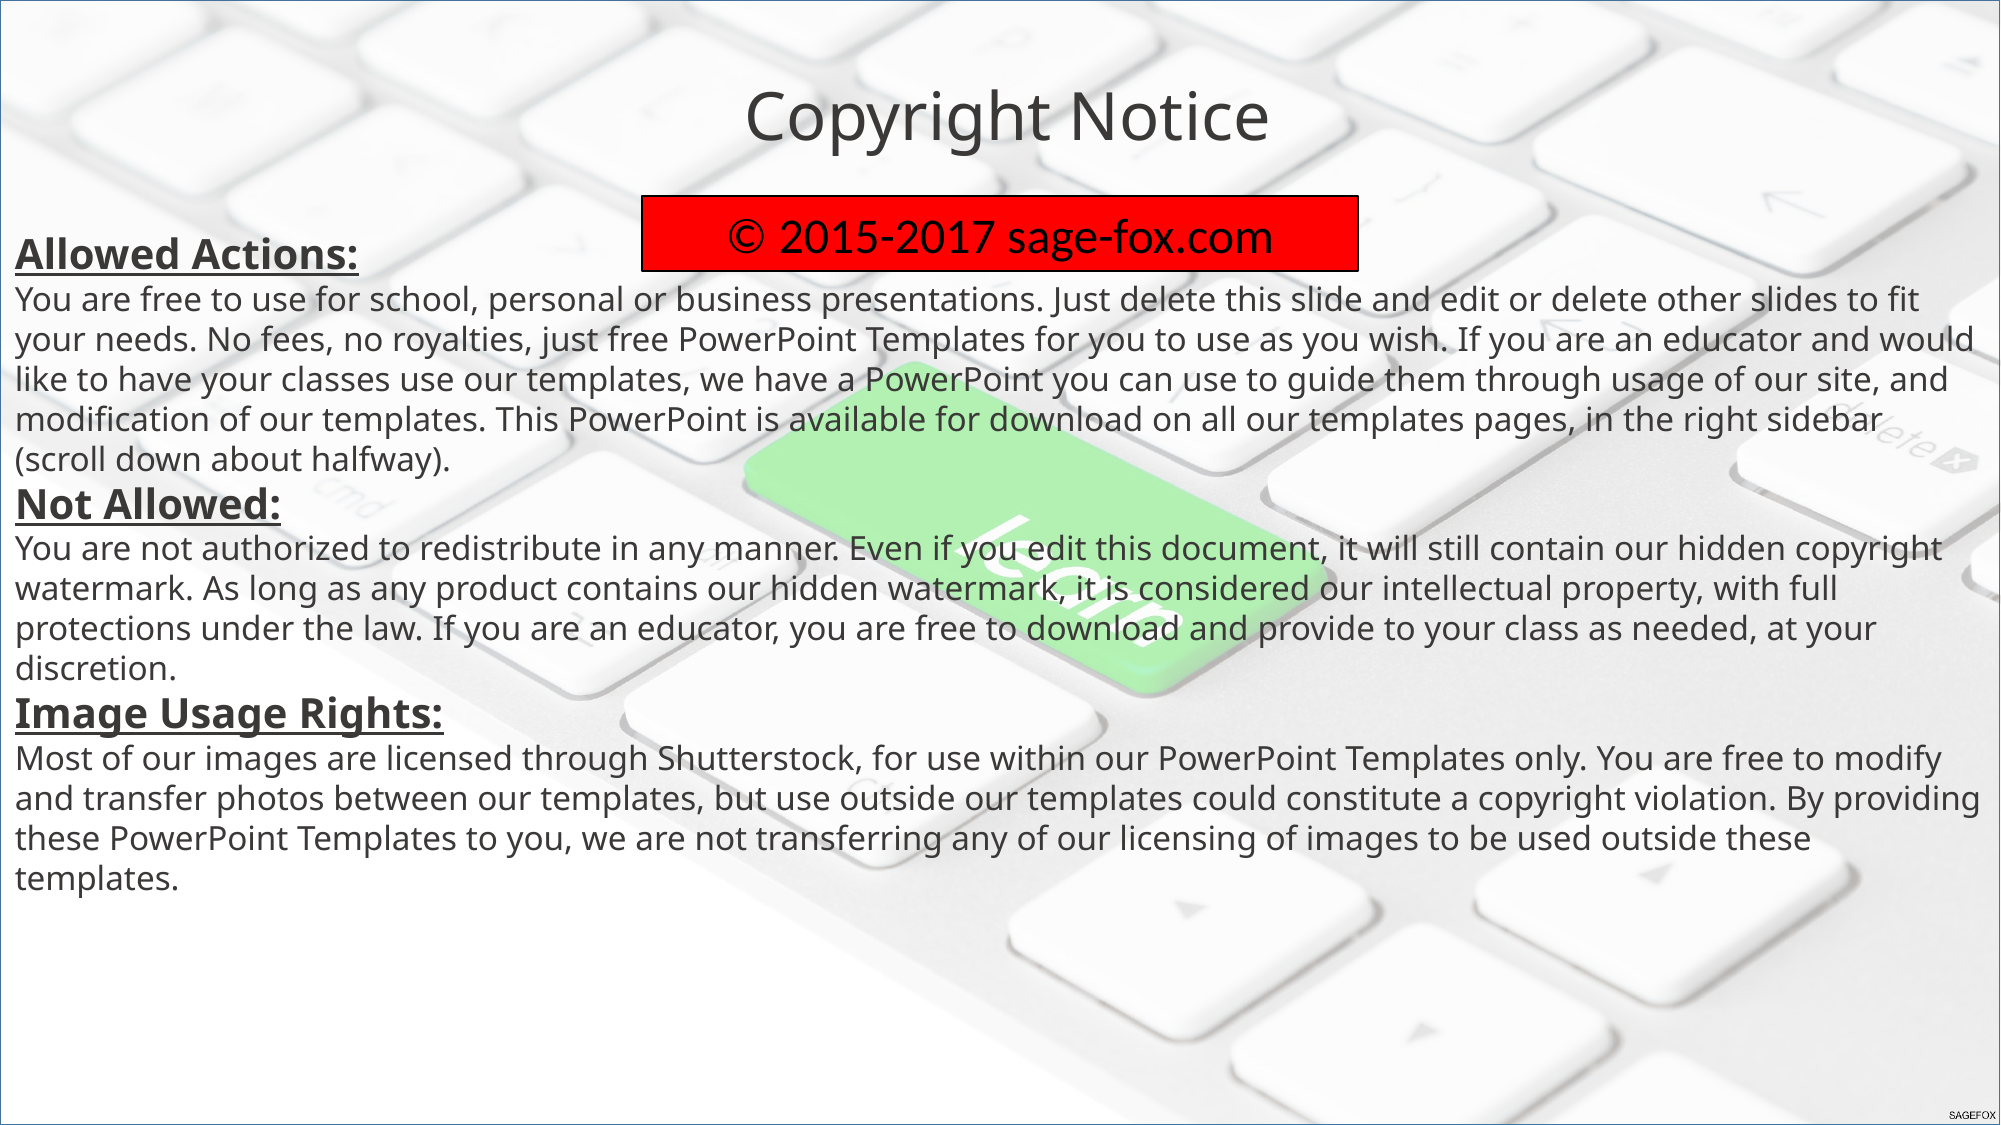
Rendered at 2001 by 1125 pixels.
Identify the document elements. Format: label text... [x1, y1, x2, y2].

title Copyright Notice [493, 60, 1524, 178]
text_box Allowed Actions: You are free to use for school, personal or business presentations. Just delete this slide and edit or delete other slides to fit your needs. No fees, no royalties, just free PowerPoint Templates for you to use as you wish. If you are an educator and would like to have your classes use our templates, we have a PowerPoint you can use to guide them through usage of our site, and modification of our templates. This PowerPoint is available for download on all our templates pages, in the right sidebar (scroll down about halfway). Not Allowed: You are not authorized to redistribute in any manner. Even if you edit this document, it will still contain our hidden copyright watermark. As long as any product contains our hidden watermark, it is considered our intellectual property, with full protections under the law. If you are an educator, you are free to download and provide to your class as needed, at your discretion. Image Usage Rights: Most of our images are licensed through Shutterstock, for use within our PowerPoint Templates only. You are free to modify and transfer photos between our templates, but use outside our templates could constitute a copyright violation. By providing these PowerPoint Templates to you, we are not transferring any of our licensing of images to be used outside these templates. [0, 0, 2000, 1125]
text_box © 2015-2017 sage-fox.com [641, 196, 1358, 272]
